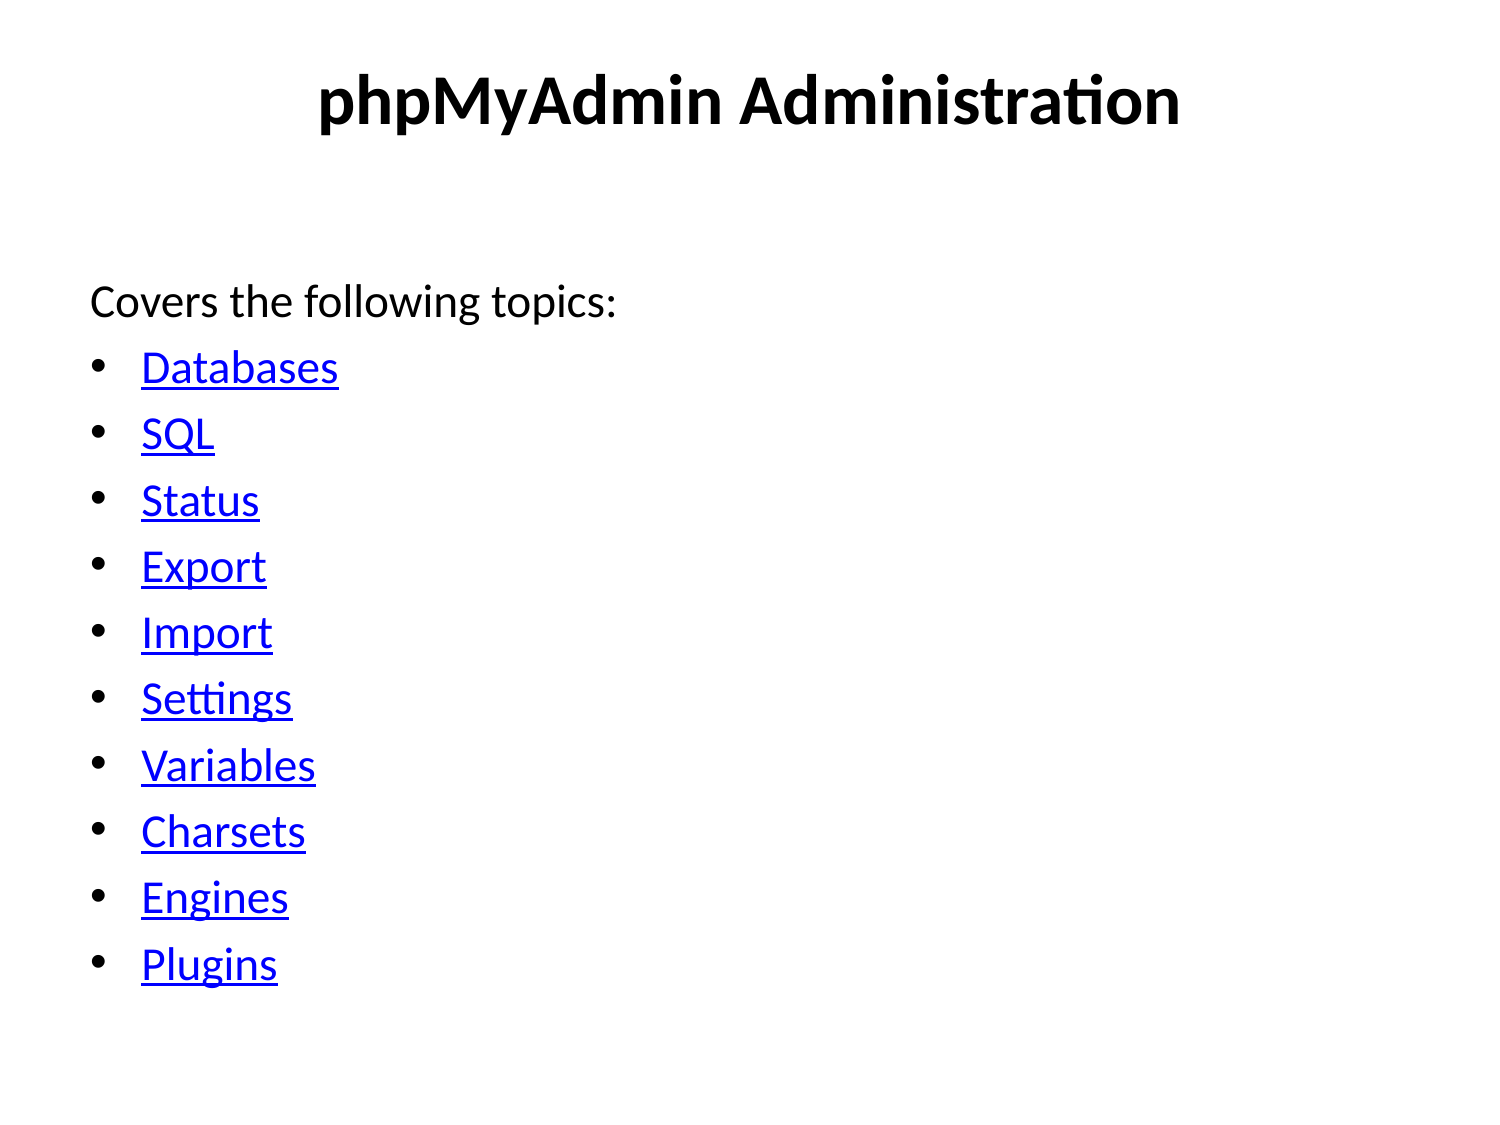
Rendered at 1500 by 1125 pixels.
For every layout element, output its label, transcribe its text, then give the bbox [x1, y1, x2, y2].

title phpMyAdmin Administration [75, 45, 1425, 233]
list Covers the following topics: Databases SQL Status Export Import Settings Variables Charsets Engines Plugins [75, 262, 1425, 1005]
